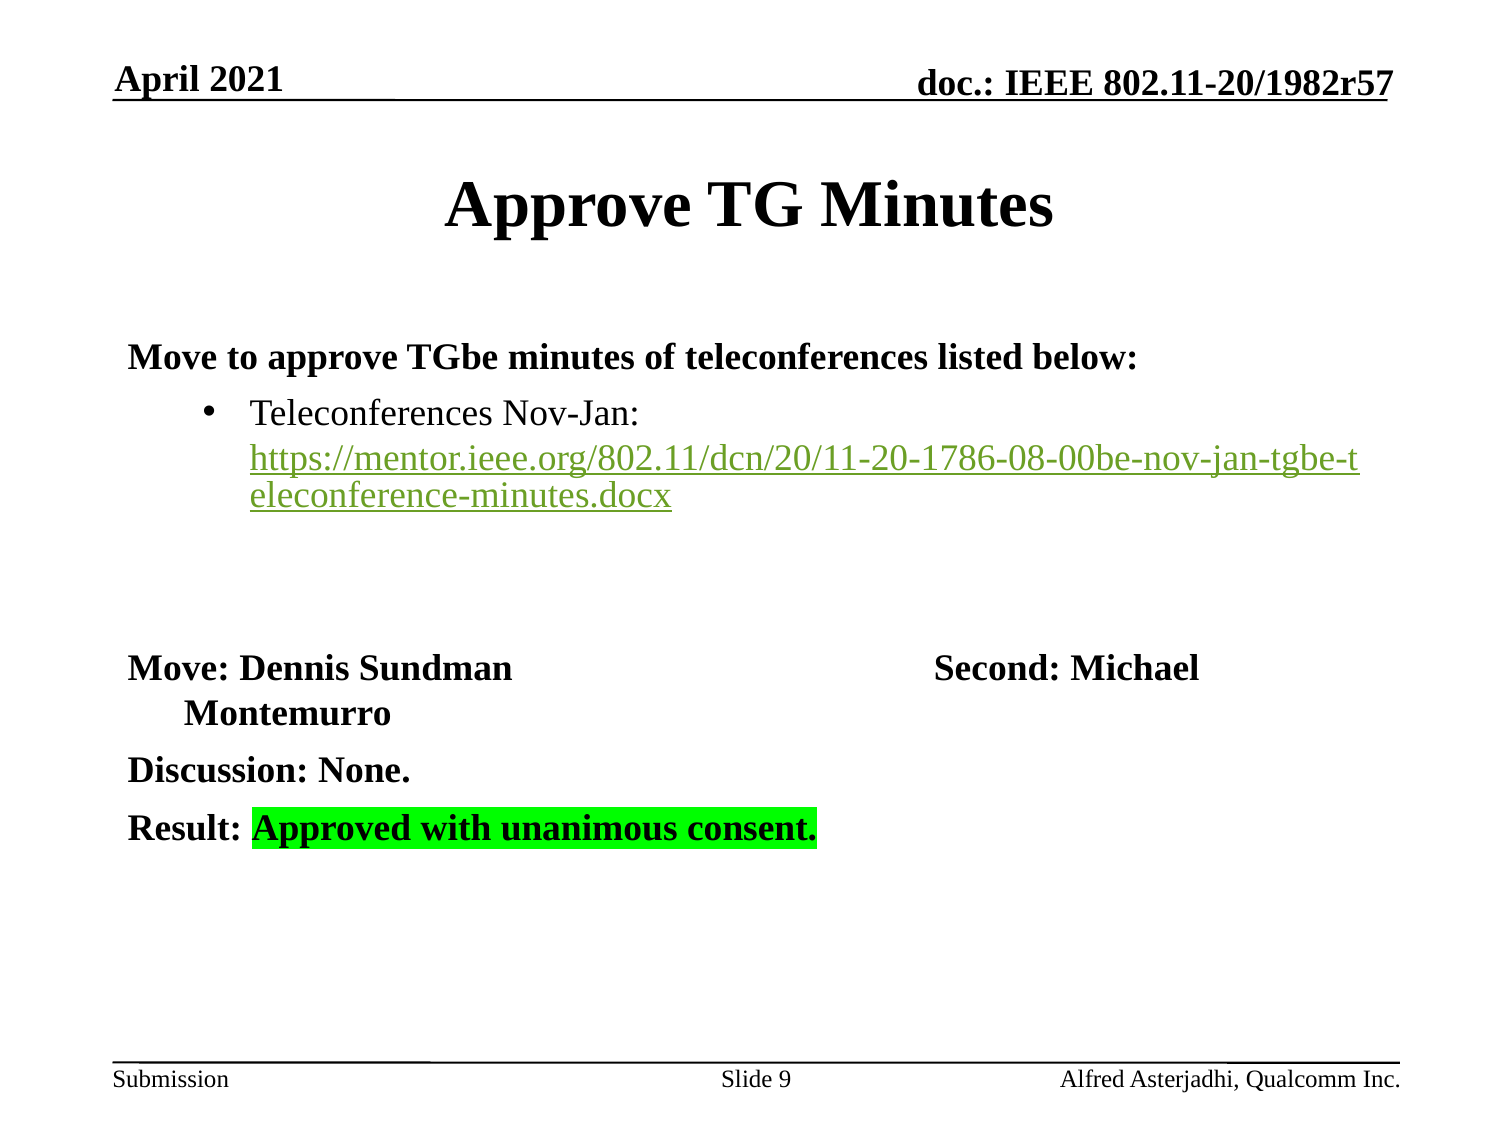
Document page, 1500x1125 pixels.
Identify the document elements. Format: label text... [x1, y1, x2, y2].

slide_number Slide 9 [712, 1061, 800, 1123]
list Move to approve TGbe minutes of teleconferences listed below: Teleconferences Nov-Jan: https://mentor.ieee.org/802.11/dcn/20/11-20-1786-08-00be-nov-jan-tgbe-teleconference-minutes.docx Move: Dennis Sundman Second: Michael Montemurro Discussion: None. Result: Approved with unanimous consent. [112, 324, 1388, 1000]
footer Alfred Asterjadhi, Qualcomm Inc. [878, 1061, 1402, 1093]
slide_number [114, 54, 423, 100]
title Approve TG Minutes [112, 112, 1388, 288]
